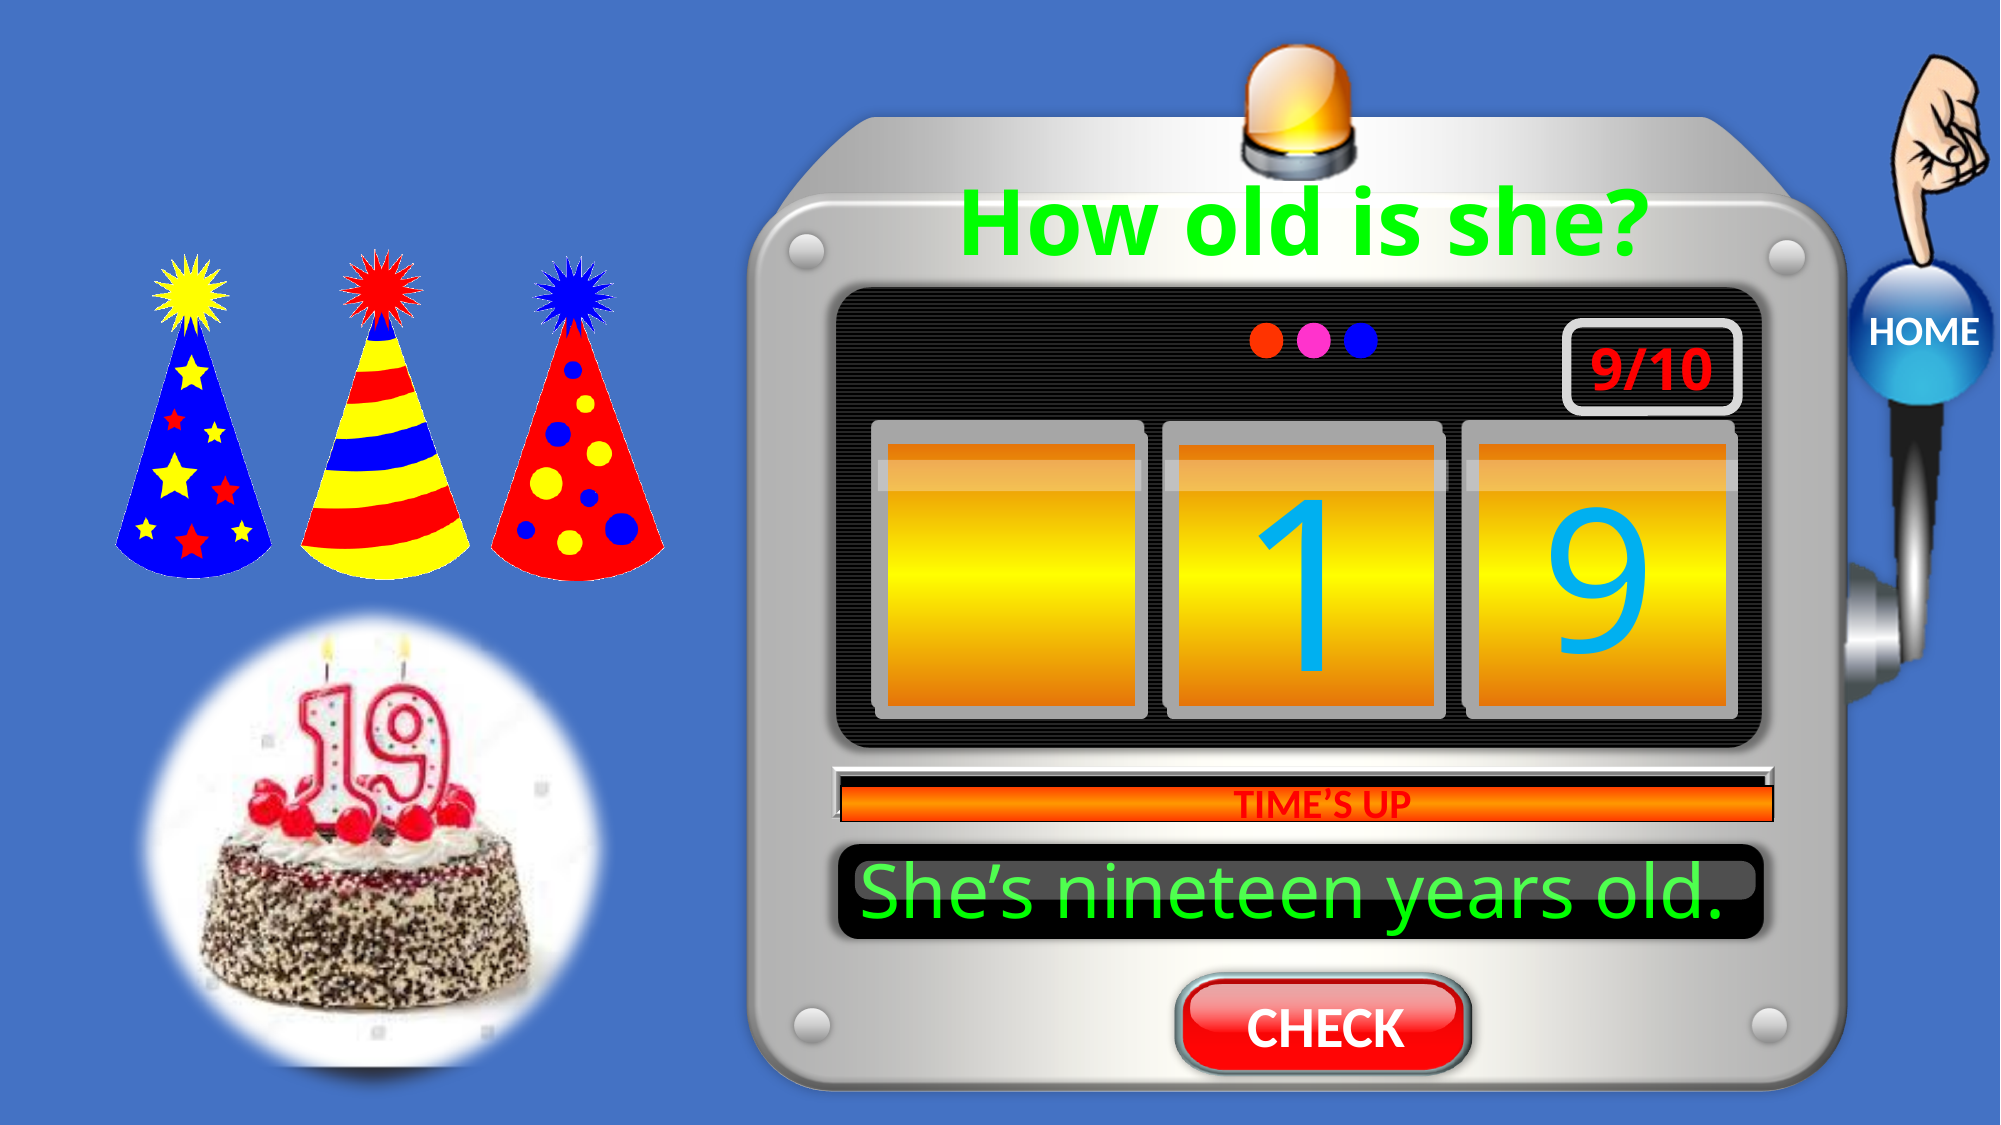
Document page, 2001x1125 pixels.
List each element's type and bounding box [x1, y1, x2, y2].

picture [744, 29, 2000, 1093]
text_box [1172, 970, 1473, 1077]
picture [90, 218, 684, 1100]
